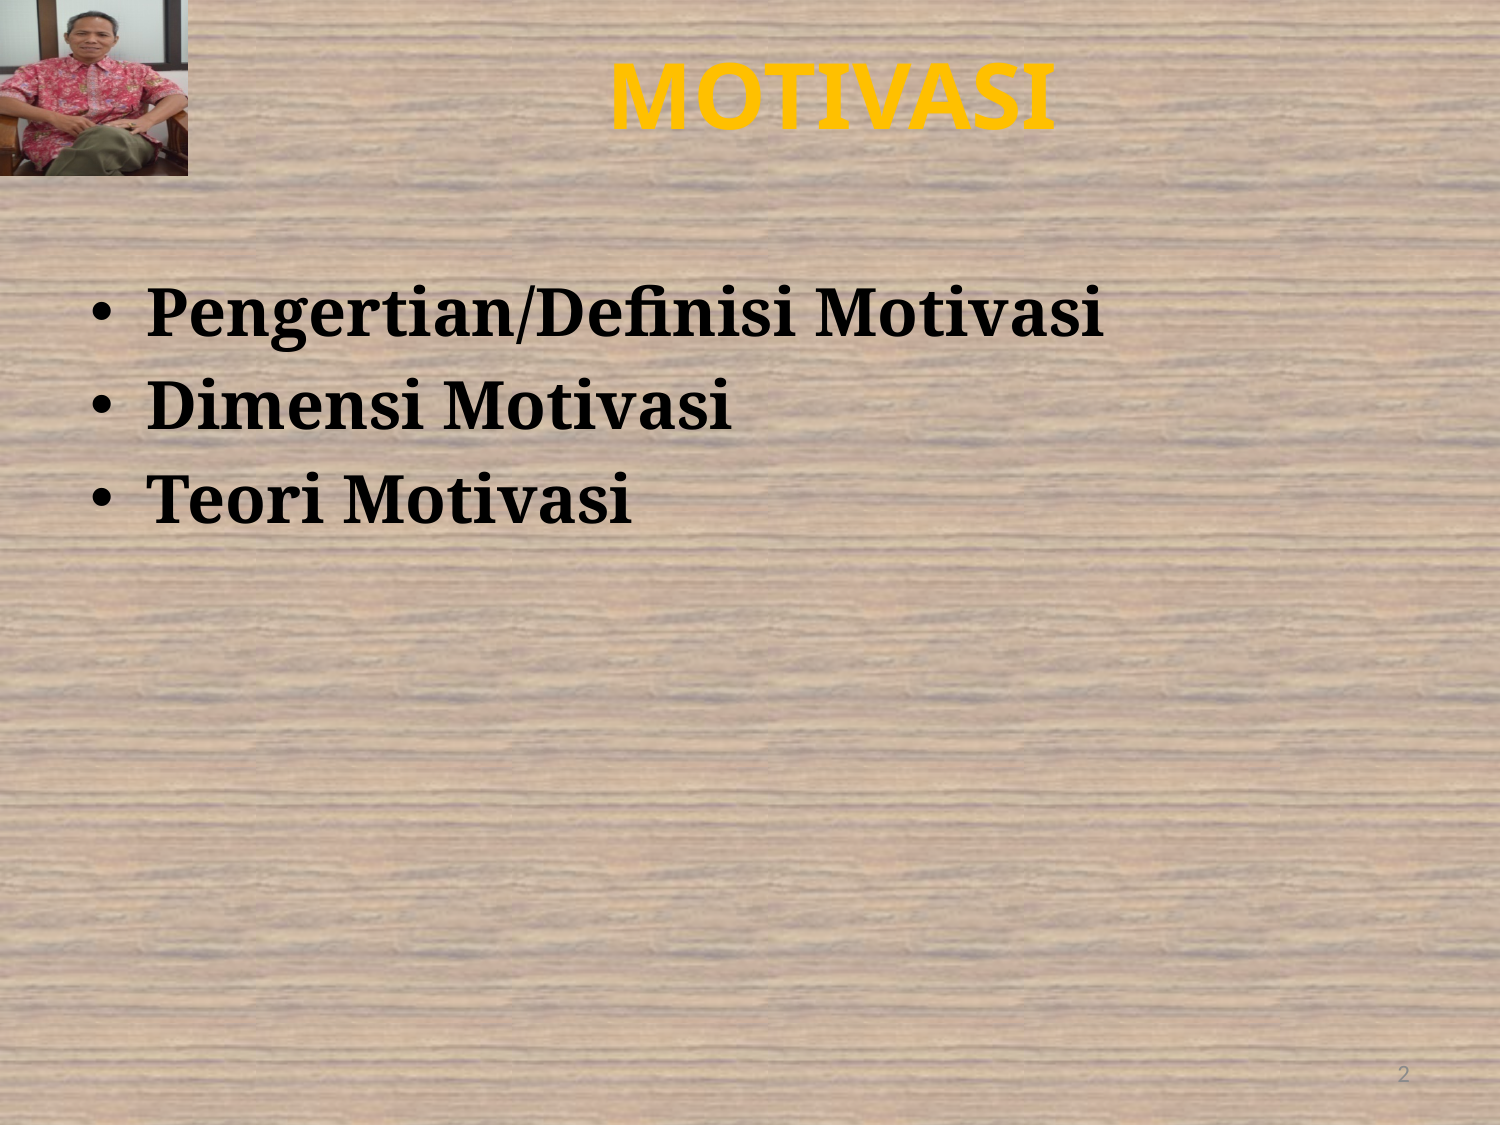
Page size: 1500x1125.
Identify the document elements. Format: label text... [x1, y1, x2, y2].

slide_number 2 [1074, 1042, 1425, 1103]
picture [0, 0, 188, 176]
title MOTIVASI [194, 30, 1470, 161]
list Pengertian/Definisi Motivasi Dimensi Motivasi Teori Motivasi [75, 262, 1425, 1005]
